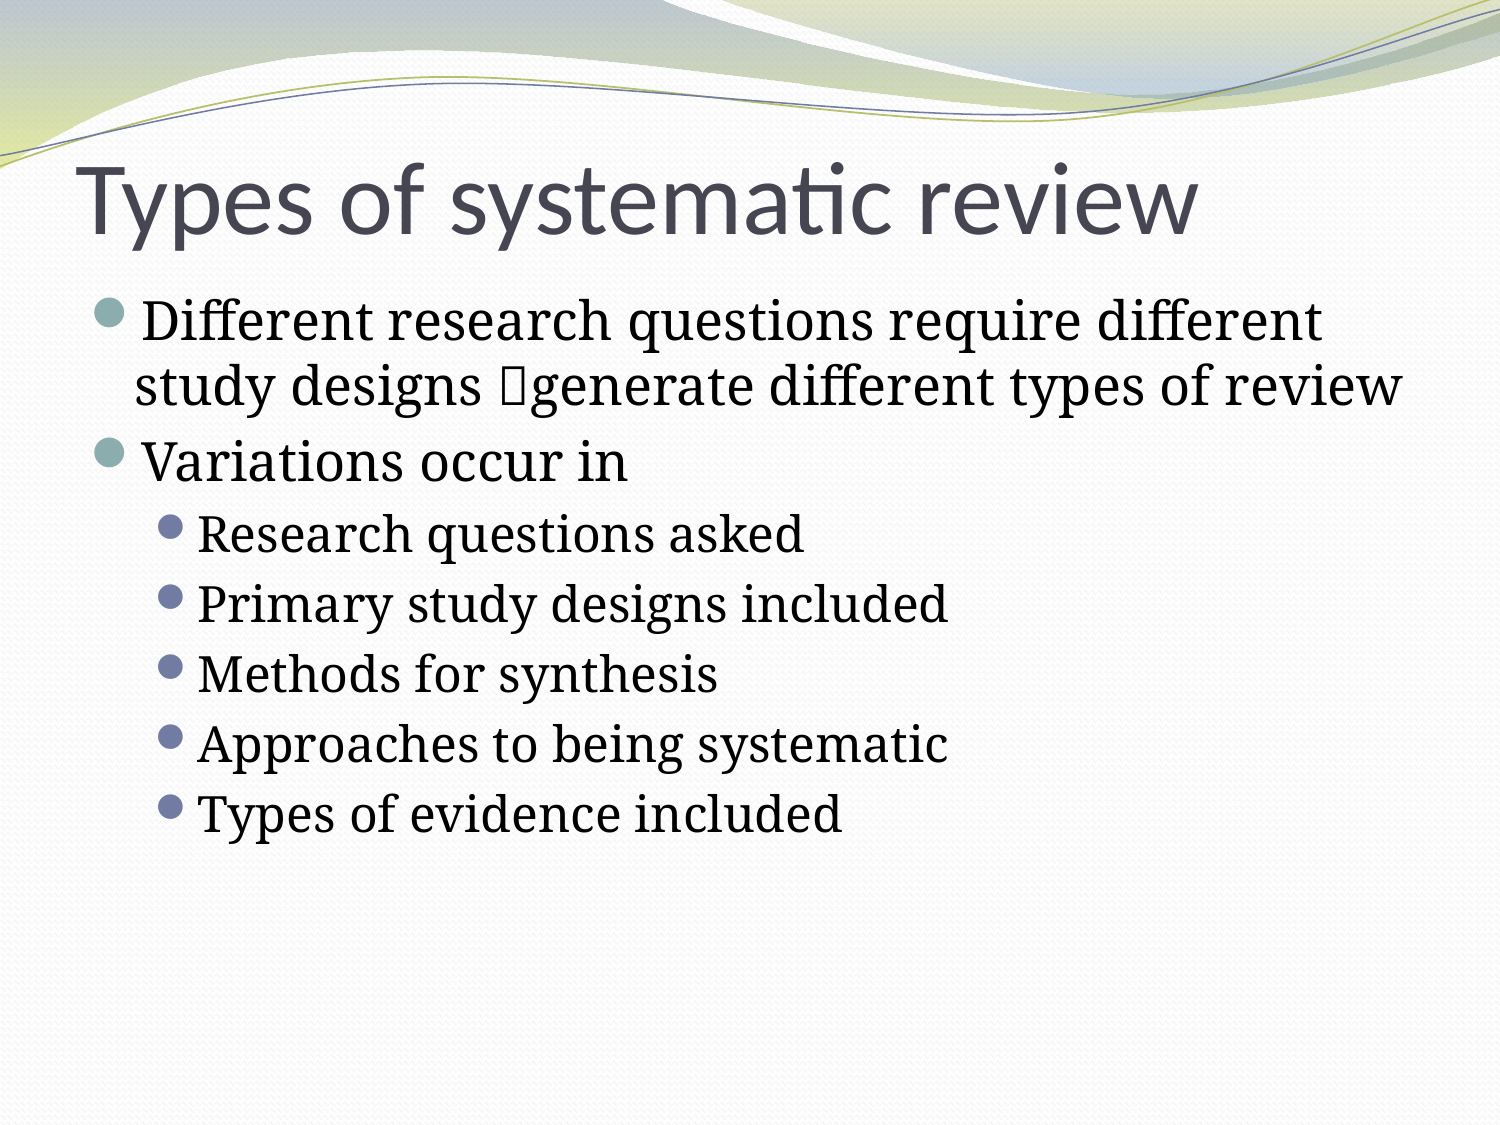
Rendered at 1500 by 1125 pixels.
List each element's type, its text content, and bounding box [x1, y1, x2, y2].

list Different research questions require different study designs generate different types of review Variations occur in Research questions asked Primary study designs included Methods for synthesis Approaches to being systematic Types of evidence included [74, 278, 1426, 1000]
title Types of systematic review [74, 115, 1426, 256]
